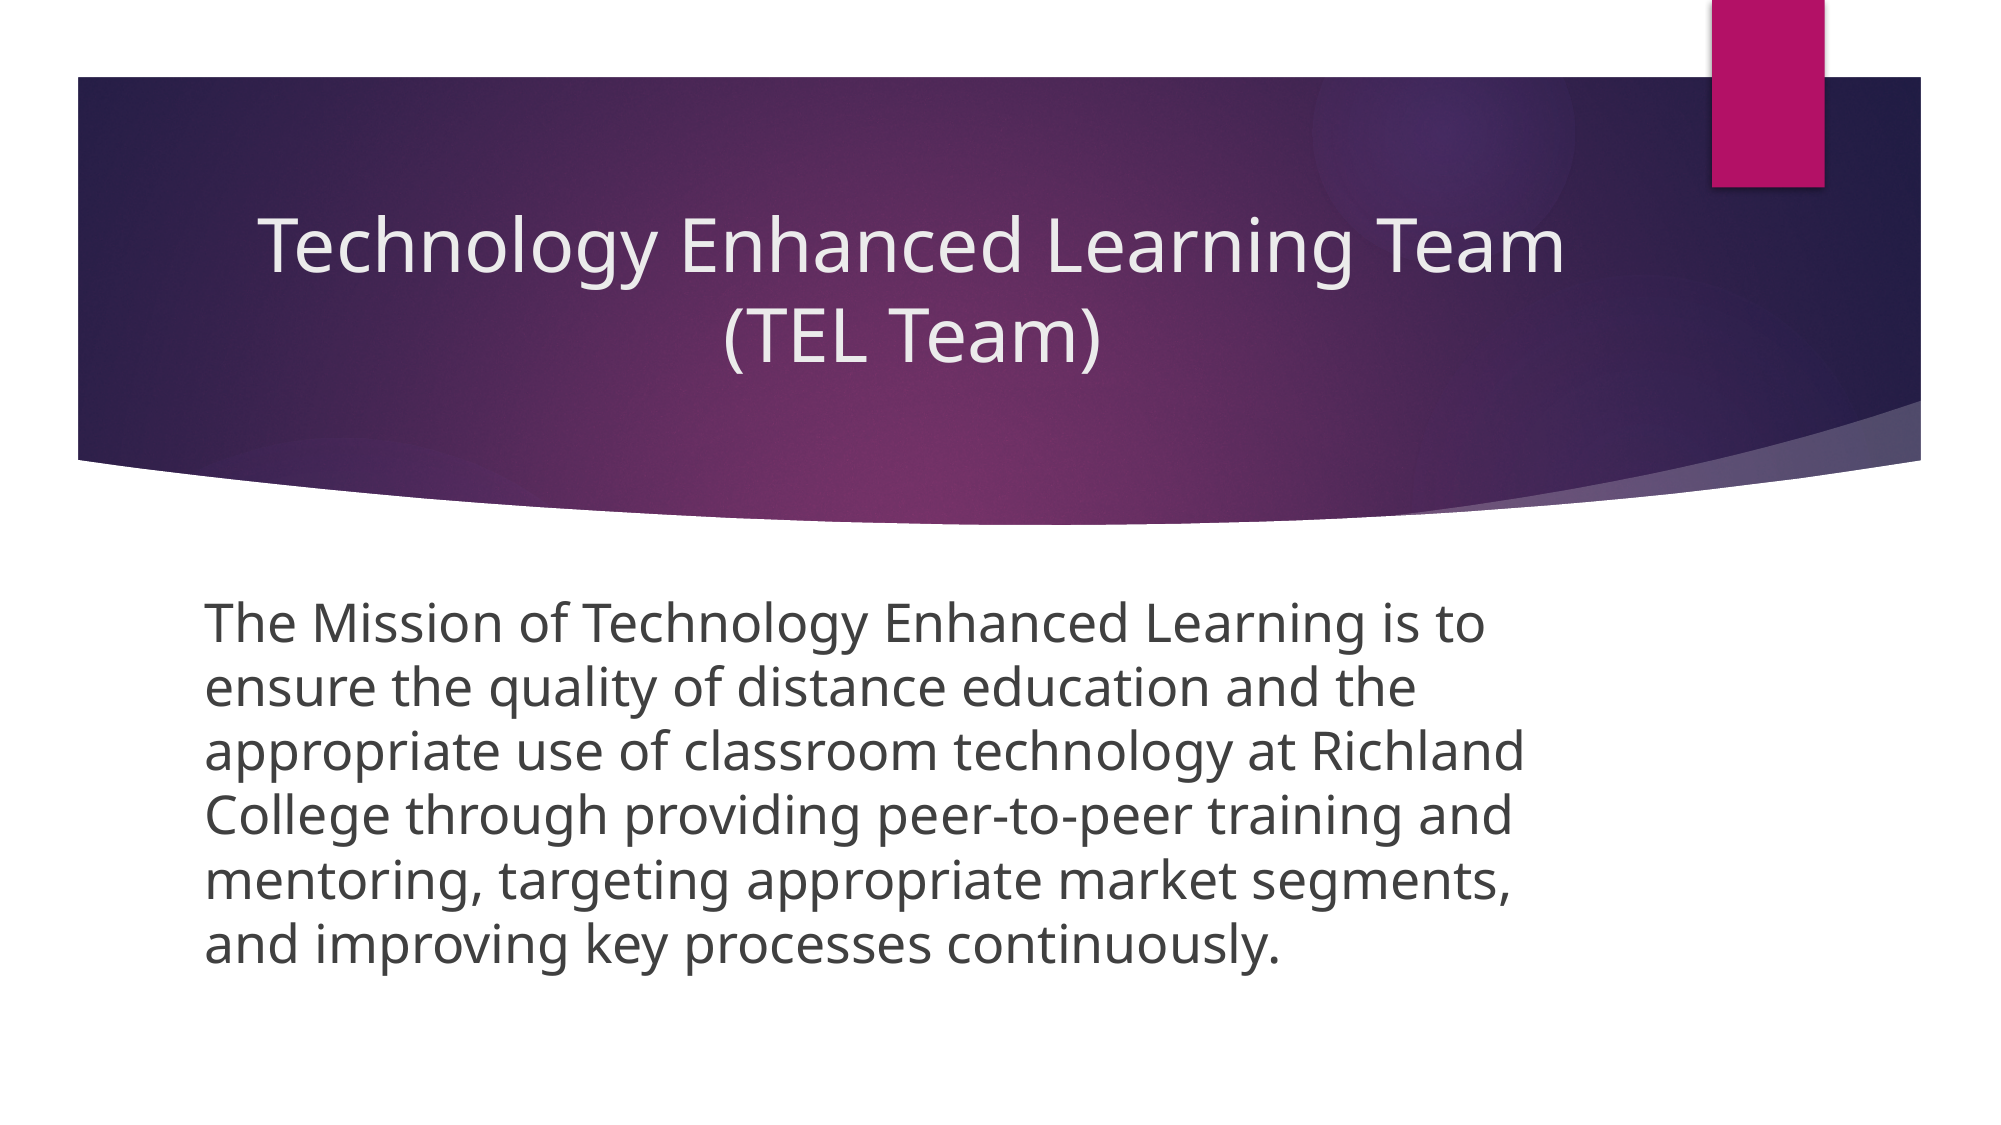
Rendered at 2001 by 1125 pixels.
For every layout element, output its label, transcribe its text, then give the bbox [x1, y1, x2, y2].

list The Mission of Technology Enhanced Learning is to ensure the quality of distance education and the appropriate use of classroom technology at Richland College through providing peer-to-peer training and mentoring, targeting appropriate market segments, and improving key processes continuously. [189, 581, 1638, 988]
title Technology Enhanced Learning Team (TEL Team) [188, 174, 1638, 400]
